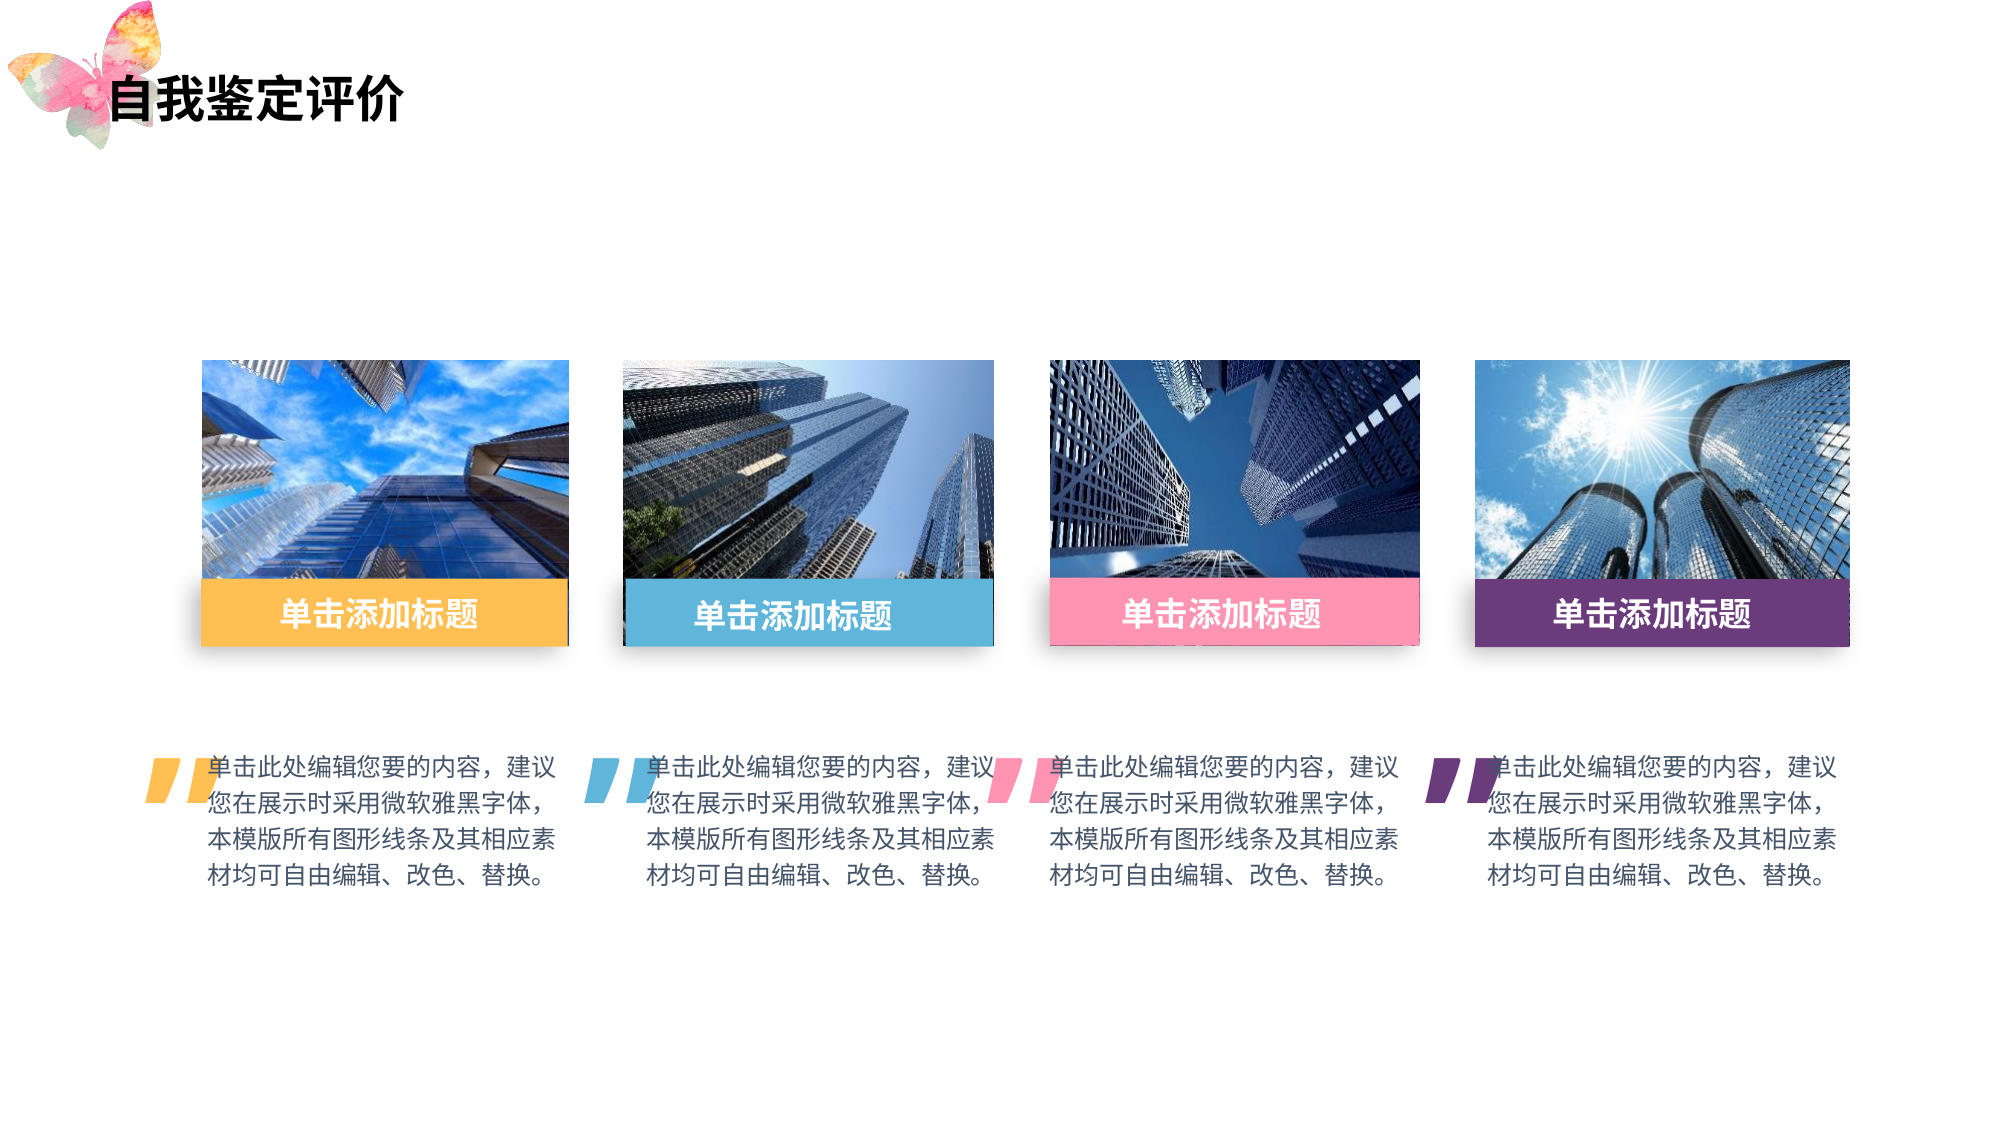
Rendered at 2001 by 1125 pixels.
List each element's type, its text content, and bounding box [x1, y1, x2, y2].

picture [1050, 360, 1420, 646]
picture [623, 360, 994, 646]
text_box 自我鉴定评价 [168, 60, 695, 135]
text_box 单击此处编辑您要的内容，建议您在展示时采用微软雅黑字体，本模版所有图形线条及其相应素材均可自由编辑、改色、替换。 [646, 745, 971, 890]
text_box ” [1408, 699, 1534, 934]
text_box 单击此处编辑您要的内容，建议您在展示时采用微软雅黑字体，本模版所有图形线条及其相应素材均可自由编辑、改色、替换。 [207, 745, 567, 890]
text_box ” [567, 699, 693, 934]
text_box ” [128, 699, 254, 934]
text_box ” [971, 699, 1096, 934]
picture [1475, 360, 1850, 646]
picture [202, 360, 569, 646]
picture [1, 0, 168, 165]
text_box 单击此处编辑您要的内容，建议您在展示时采用微软雅黑字体，本模版所有图形线条及其相应素材均可自由编辑、改色、替换。 [1049, 745, 1408, 890]
text_box 单击此处编辑您要的内容，建议您在展示时采用微软雅黑字体，本模版所有图形线条及其相应素材均可自由编辑、改色、替换。 [1487, 745, 1850, 890]
